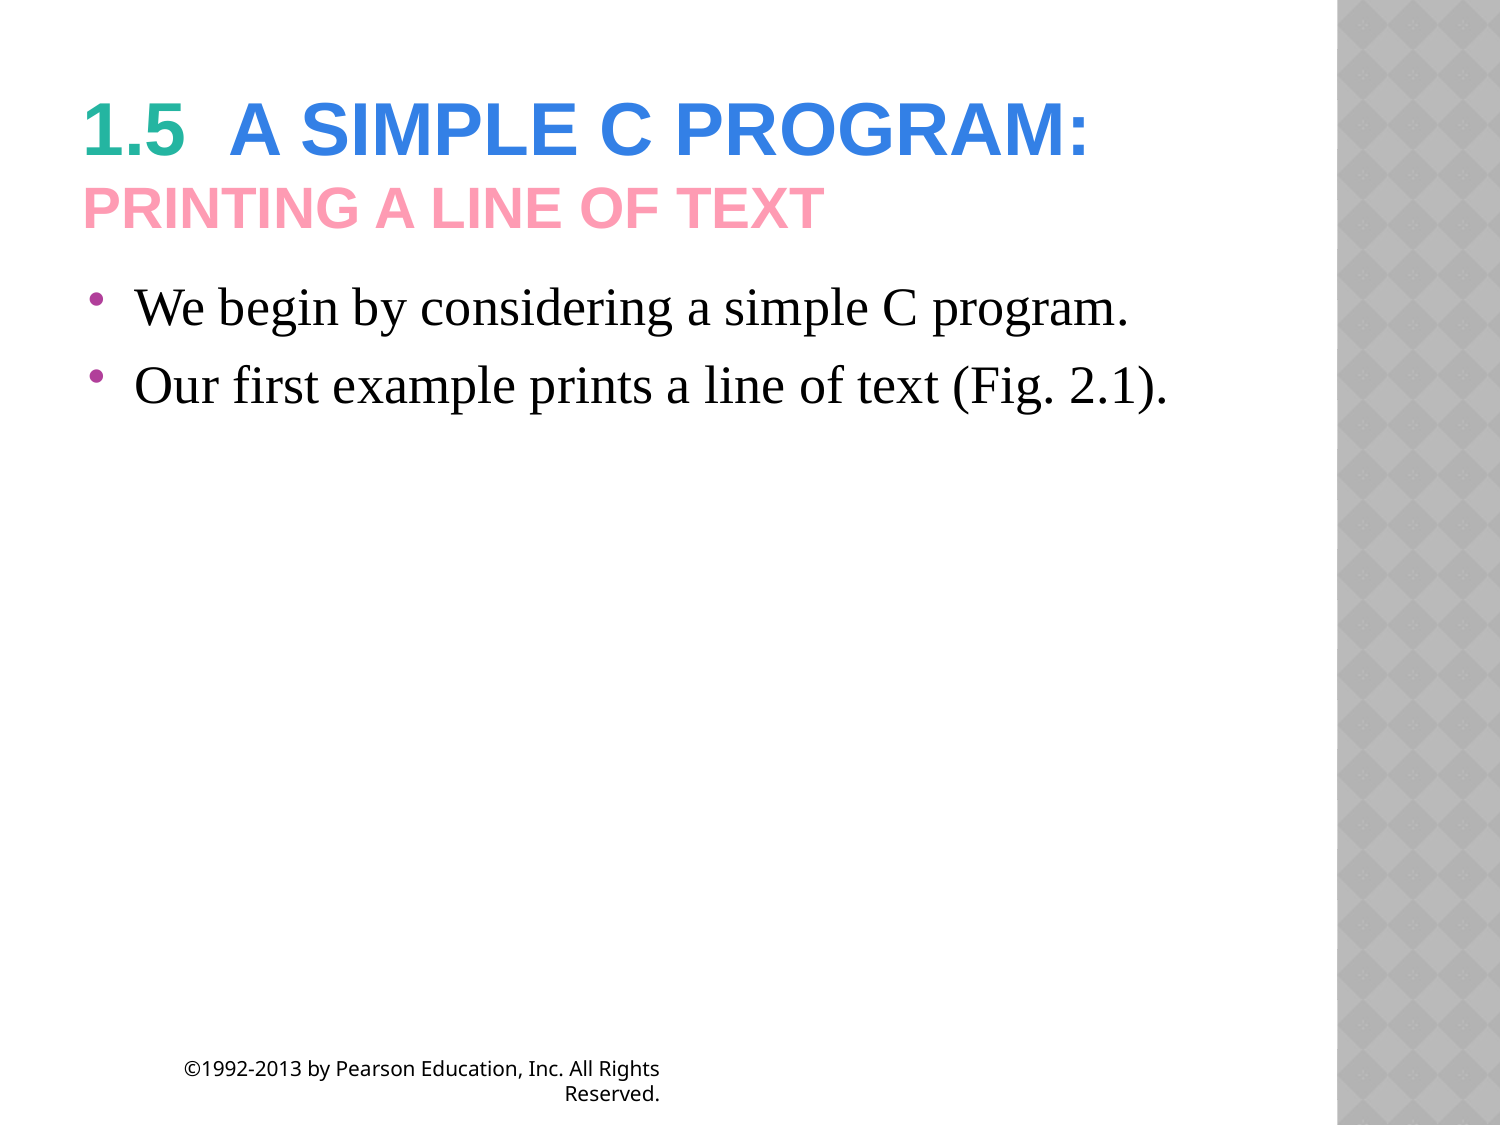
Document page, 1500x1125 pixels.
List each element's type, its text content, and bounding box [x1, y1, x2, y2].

footer ©1992-2013 by Pearson Education, Inc. All Rights Reserved. [75, 1075, 675, 1114]
title 1.5 A Simple C Program: Printing a Line of Text [75, 52, 1263, 240]
list We begin by considering a simple C program. Our first example prints a line of text (Fig. 2.1). [75, 264, 1263, 1059]
